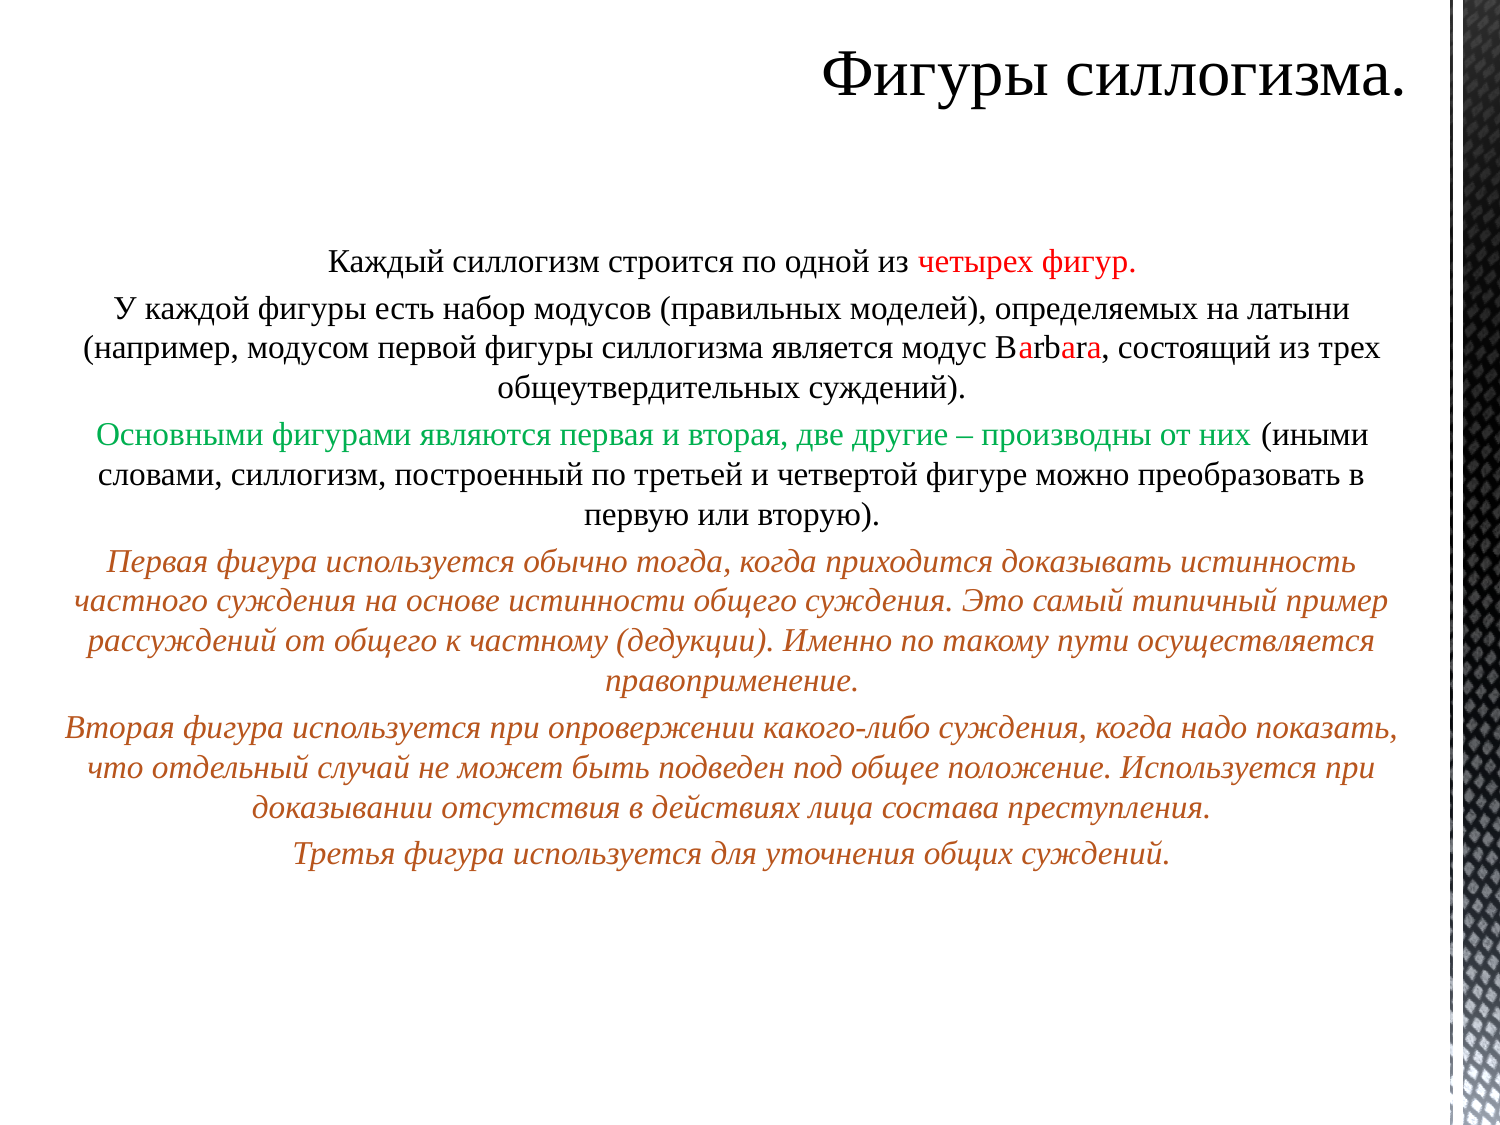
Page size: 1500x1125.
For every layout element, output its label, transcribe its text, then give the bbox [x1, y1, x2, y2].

list Каждый силлогизм строится по одной из четырех фигур. У каждой фигуры есть набор модусов (правильных моделей), определяемых на латыни (например, модусом первой фигуры силлогизма является модус Вarbara, состоящий из трех общеутвердительных суждений). Основными фигурами являются первая и вторая, две другие – производны от них (иными словами, силлогизм, построенный по третьей и четвертой фигуре можно преобразовать в первую или вторую). Первая фигура используется обычно тогда, когда приходится доказывать истинность частного суждения на основе истинности общего суждения. Это самый типичный пример рассуждений от общего к частному (дедукции). Именно по такому пути осуществляется правоприменение. Вторая фигура используется при опровержении какого-либо суждения, когда надо показать, что отдельный случай не может быть подведен под общее положение. Используется при доказывании отсутствия в действиях лица состава преступления. Третья фигура используется для уточнения общих суждений. [29, 231, 1436, 764]
title Фигуры силлогизма. [702, 0, 1424, 117]
picture [1447, 0, 1500, 1125]
